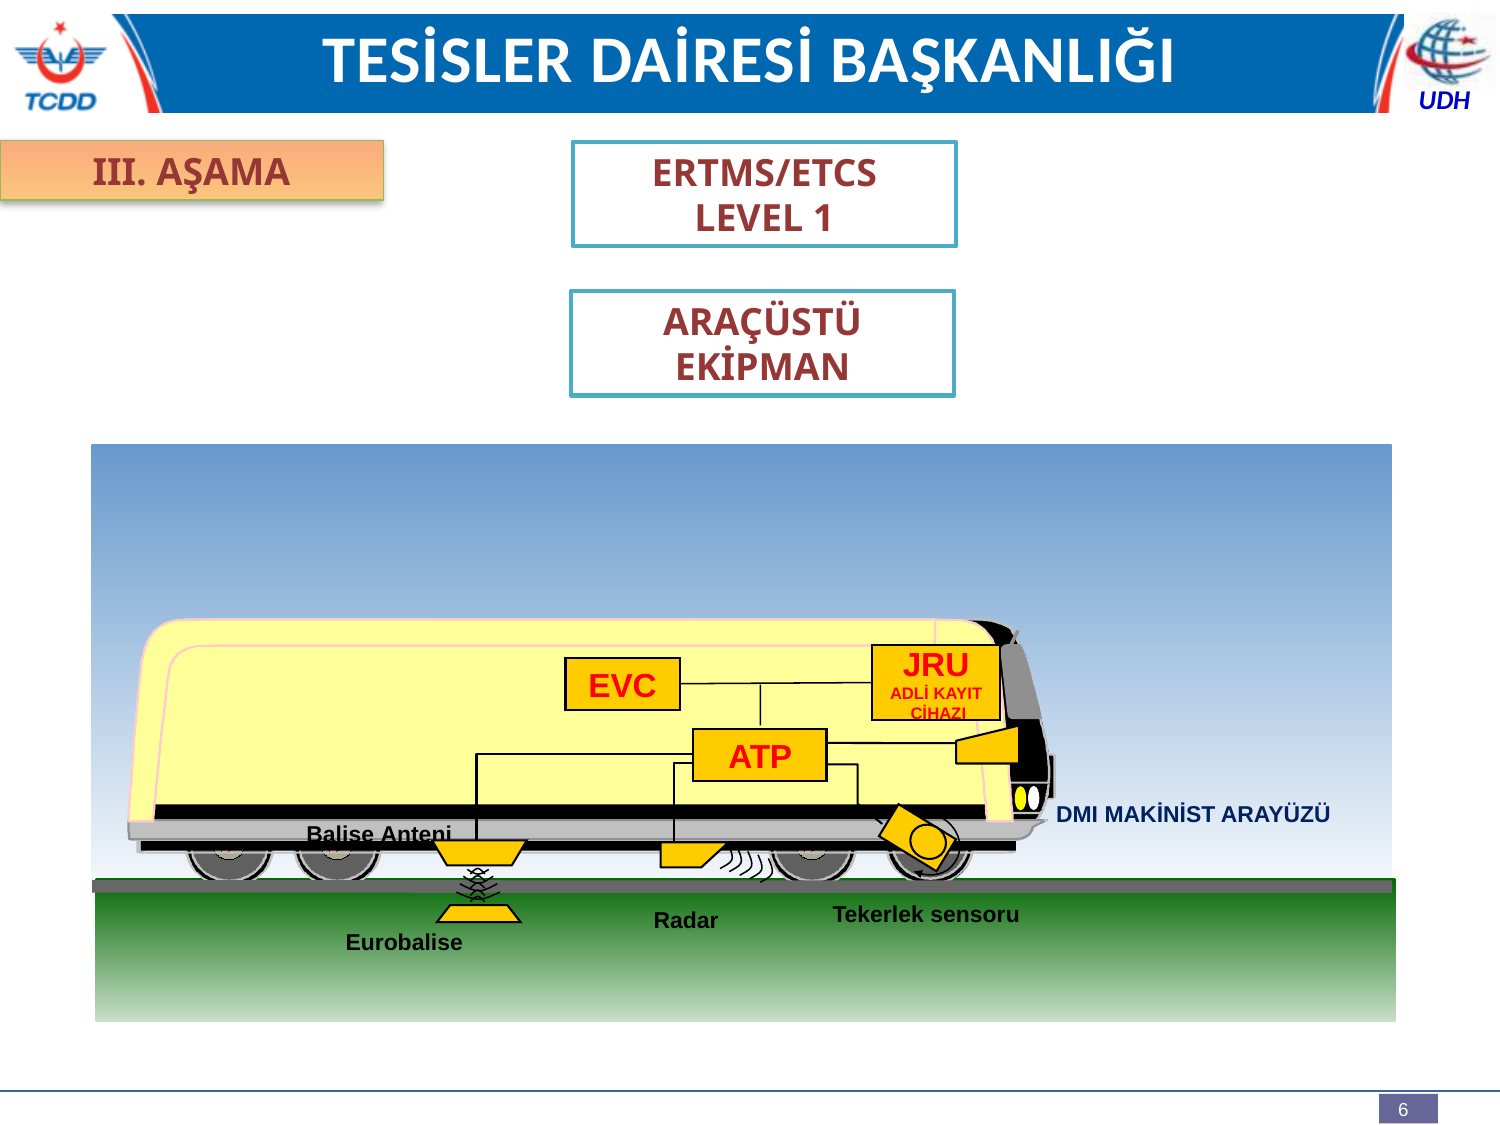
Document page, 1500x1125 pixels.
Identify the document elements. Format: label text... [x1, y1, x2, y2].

text_box [297, 854, 378, 885]
text_box [886, 854, 905, 876]
text_box [522, 841, 673, 851]
text_box [156, 647, 872, 804]
text_box [768, 854, 827, 886]
text_box [1049, 756, 1053, 797]
text_box [432, 840, 527, 866]
text_box EVC [565, 657, 680, 710]
text_box [922, 854, 964, 876]
text_box [91, 444, 1392, 920]
text_box [980, 764, 1015, 823]
text_box [926, 815, 960, 857]
text_box [127, 618, 938, 823]
text_box [303, 854, 372, 879]
text_box [960, 841, 1016, 851]
text_box DMI MAKİNİST ARAYÜZÜ [1055, 777, 1343, 828]
text_box [324, 854, 350, 860]
text_box [136, 841, 439, 854]
text_box [682, 822, 886, 838]
text_box [299, 854, 376, 882]
text_box [1014, 815, 1037, 819]
text_box Eurobalise [306, 904, 502, 955]
text_box [1003, 684, 1047, 781]
text_box [913, 843, 958, 876]
text_box JRU ADLİ KAYIT CİHAZI [872, 644, 1001, 721]
text_box [216, 854, 242, 860]
text_box [979, 707, 1003, 734]
text_box [680, 841, 901, 851]
text_box [878, 804, 933, 860]
text_box [1001, 644, 1042, 720]
text_box [1011, 781, 1051, 815]
text_box [185, 854, 274, 886]
text_box III. AŞAMA [0, 140, 384, 201]
text_box [893, 854, 917, 876]
text_box [1048, 753, 1056, 800]
text_box TESİSLER DAİRESİ BAŞKANLIĞI [0, 0, 1500, 112]
text_box [749, 854, 762, 879]
text_box [1012, 784, 1047, 811]
text_box [693, 729, 827, 781]
text_box [956, 725, 1020, 764]
text_box [127, 823, 265, 841]
text_box [984, 764, 1011, 820]
text_box [1014, 786, 1027, 811]
text_box [941, 854, 968, 876]
text_box [765, 691, 984, 804]
text_box [673, 763, 704, 842]
text_box [896, 854, 918, 873]
text_box [720, 844, 733, 869]
text_box [900, 804, 985, 819]
text_box [937, 618, 996, 644]
text_box [194, 854, 264, 879]
text_box [729, 847, 742, 872]
text_box [799, 854, 825, 860]
text_box [954, 854, 974, 876]
text_box [975, 721, 980, 735]
text_box [95, 878, 1396, 1022]
text_box [1028, 785, 1040, 811]
text_box [502, 822, 673, 838]
text_box [739, 851, 752, 876]
text_box [293, 854, 382, 886]
text_box [962, 618, 1015, 635]
text_box [189, 854, 270, 885]
text_box Radar [622, 883, 750, 934]
text_box [772, 854, 827, 885]
text_box [1002, 630, 1020, 660]
text_box [774, 854, 827, 882]
text_box [860, 804, 898, 819]
text_box [1016, 637, 1023, 647]
text_box [949, 822, 1038, 838]
text_box [1039, 720, 1051, 781]
text_box [436, 905, 521, 923]
text_box [974, 621, 1013, 646]
text_box [660, 842, 729, 868]
text_box [130, 822, 265, 838]
text_box [1001, 673, 1007, 729]
text_box [890, 854, 911, 876]
text_box [689, 804, 873, 819]
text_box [456, 869, 501, 900]
text_box ERTMS/ETCS LEVEL 1 [571, 140, 958, 248]
text_box [910, 824, 933, 857]
text_box [778, 854, 847, 879]
text_box [130, 621, 934, 820]
text_box [959, 819, 1049, 841]
text_box ATP [711, 725, 810, 776]
text_box [760, 858, 773, 883]
text_box [191, 854, 268, 882]
text_box [840, 854, 857, 876]
text_box [828, 854, 850, 876]
text_box Tekerlek sensoru [827, 876, 1025, 927]
text_box [821, 764, 883, 824]
text_box Balise Anteni [265, 797, 493, 848]
text_box ARAÇÜSTÜ EKİPMAN [569, 289, 956, 398]
text_box [563, 804, 673, 819]
text_box [476, 753, 693, 840]
text_box [937, 621, 992, 644]
text_box [140, 841, 437, 851]
text_box [155, 804, 265, 819]
